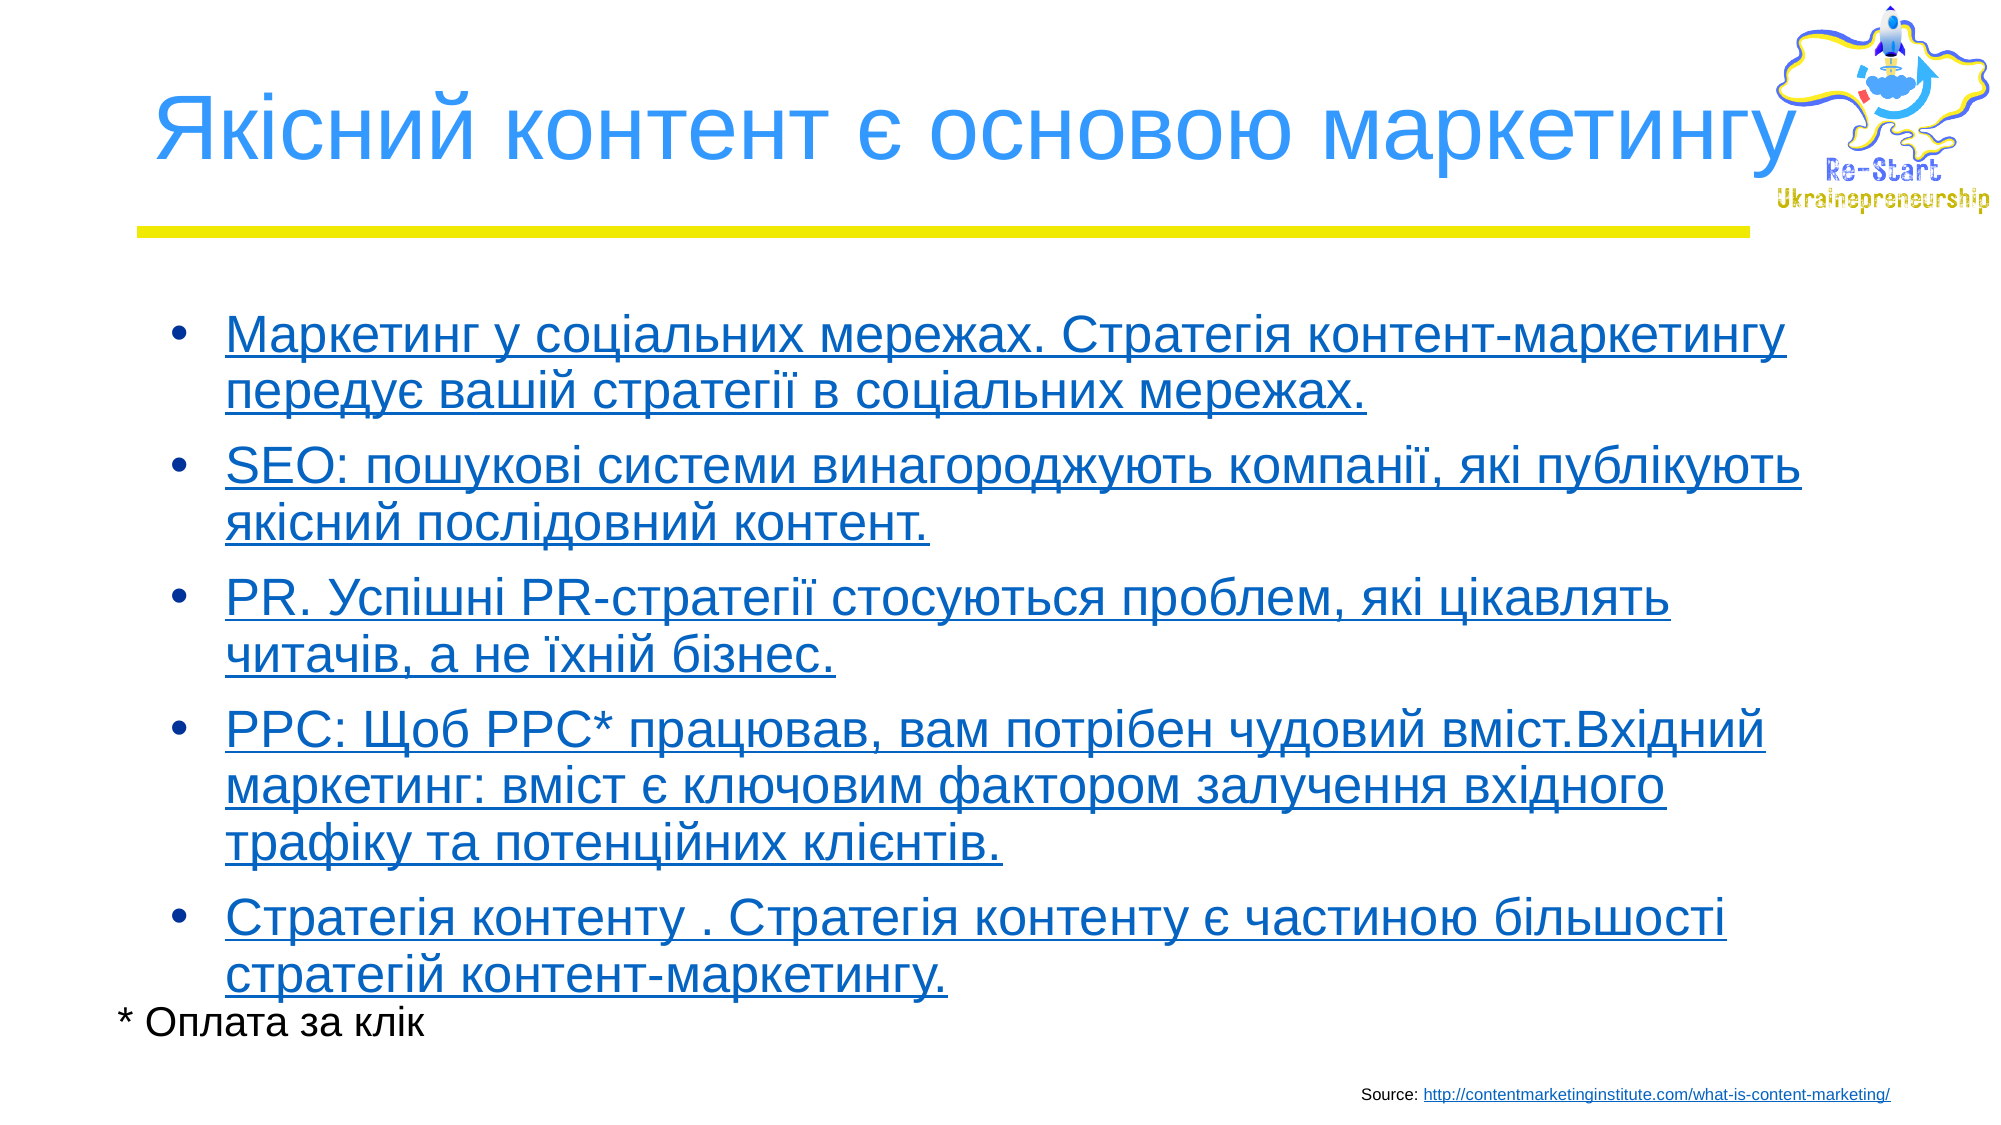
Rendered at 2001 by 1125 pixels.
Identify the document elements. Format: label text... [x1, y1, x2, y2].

text_box Source: http://contentmarketinginstitute.com/what-is-content-marketing/ [1346, 1076, 2000, 1125]
title Якісний контент є основою маркетингу [137, 20, 1863, 239]
picture [1776, 5, 1990, 218]
list Маркетинг у соціальних мережах. Стратегія контент-маркетингу передує вашій стратегії в соціальних мережах. SEO: пошукові системи винагороджують компанії, які публікують якісний послідовний контент. PR. Успішні PR-стратегії стосуються проблем, які цікавлять читачів, а не їхній бізнес. PPC: Щоб PPC* працював, вам потрібен чудовий вміст.Вхідний маркетинг: вміст є ключовим фактором залучення вхідного трафіку та потенційних клієнтів. Стратегія контенту . Стратегія контенту є частиною більшості стратегій контент-маркетингу. [137, 299, 1863, 1014]
text_box * Оплата за клік [102, 987, 445, 1053]
